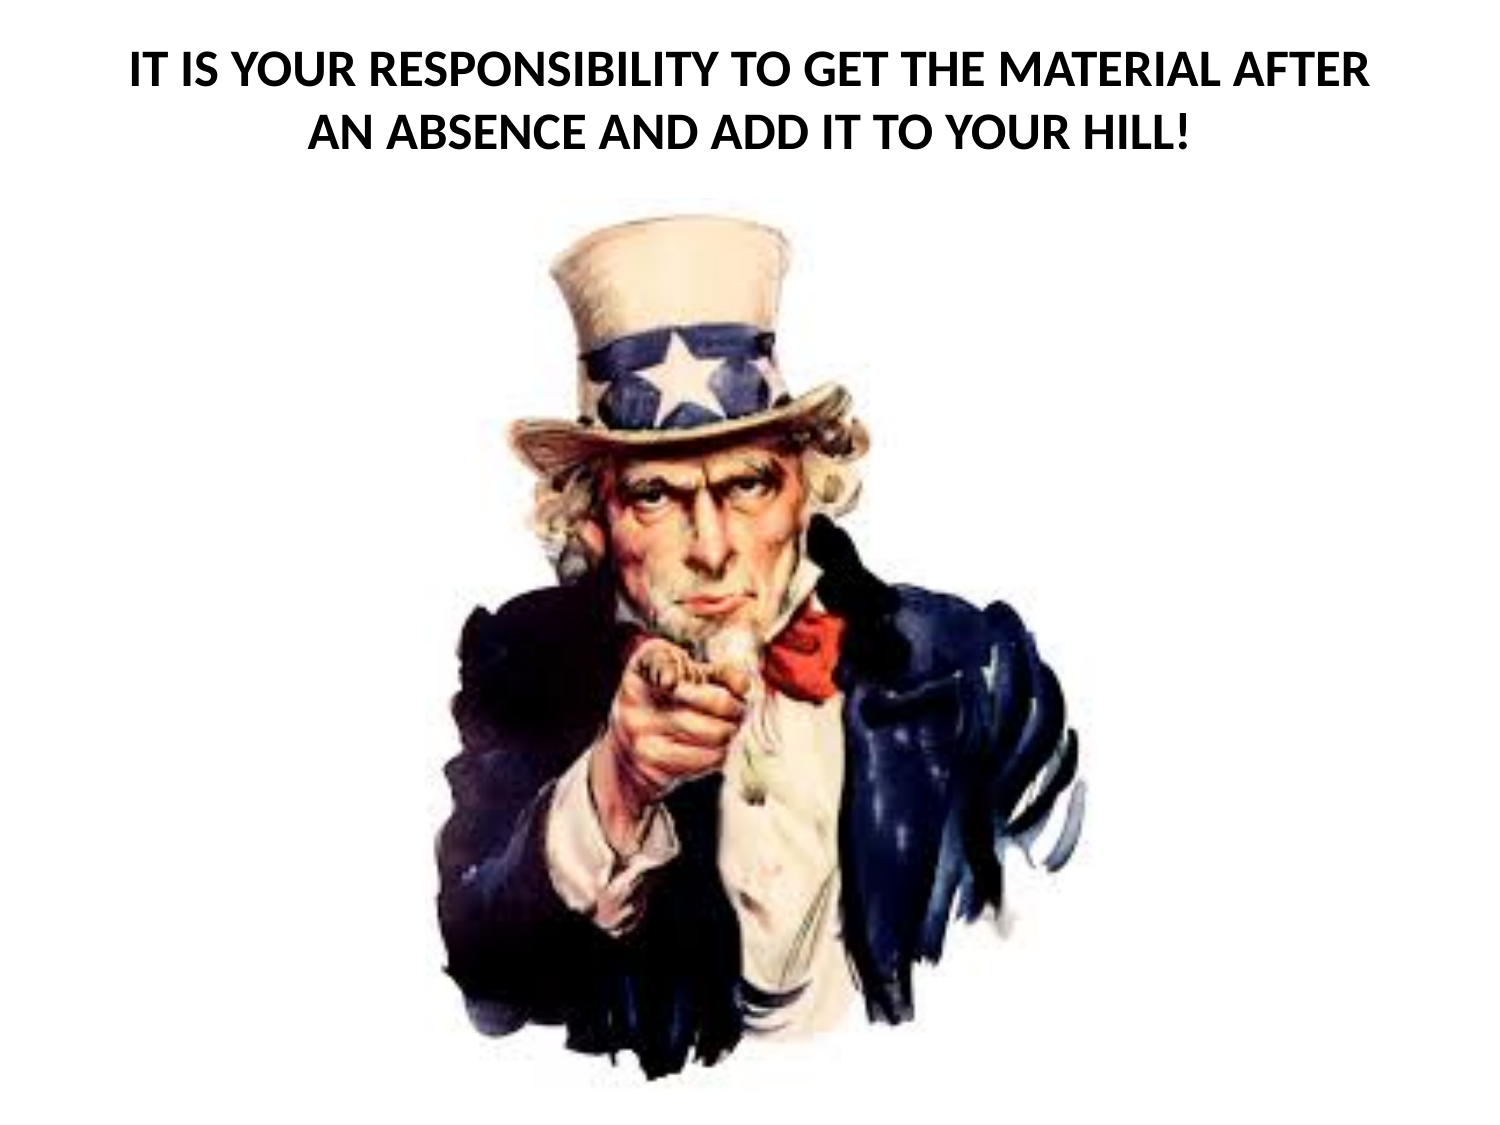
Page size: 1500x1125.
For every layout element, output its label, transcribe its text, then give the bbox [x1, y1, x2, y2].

title IT IS YOUR RESPONSIBILITY TO GET THE MATERIAL AFTER AN ABSENCE AND ADD IT TO YOUR HILL! [75, 24, 1425, 233]
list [424, 197, 1101, 1104]
